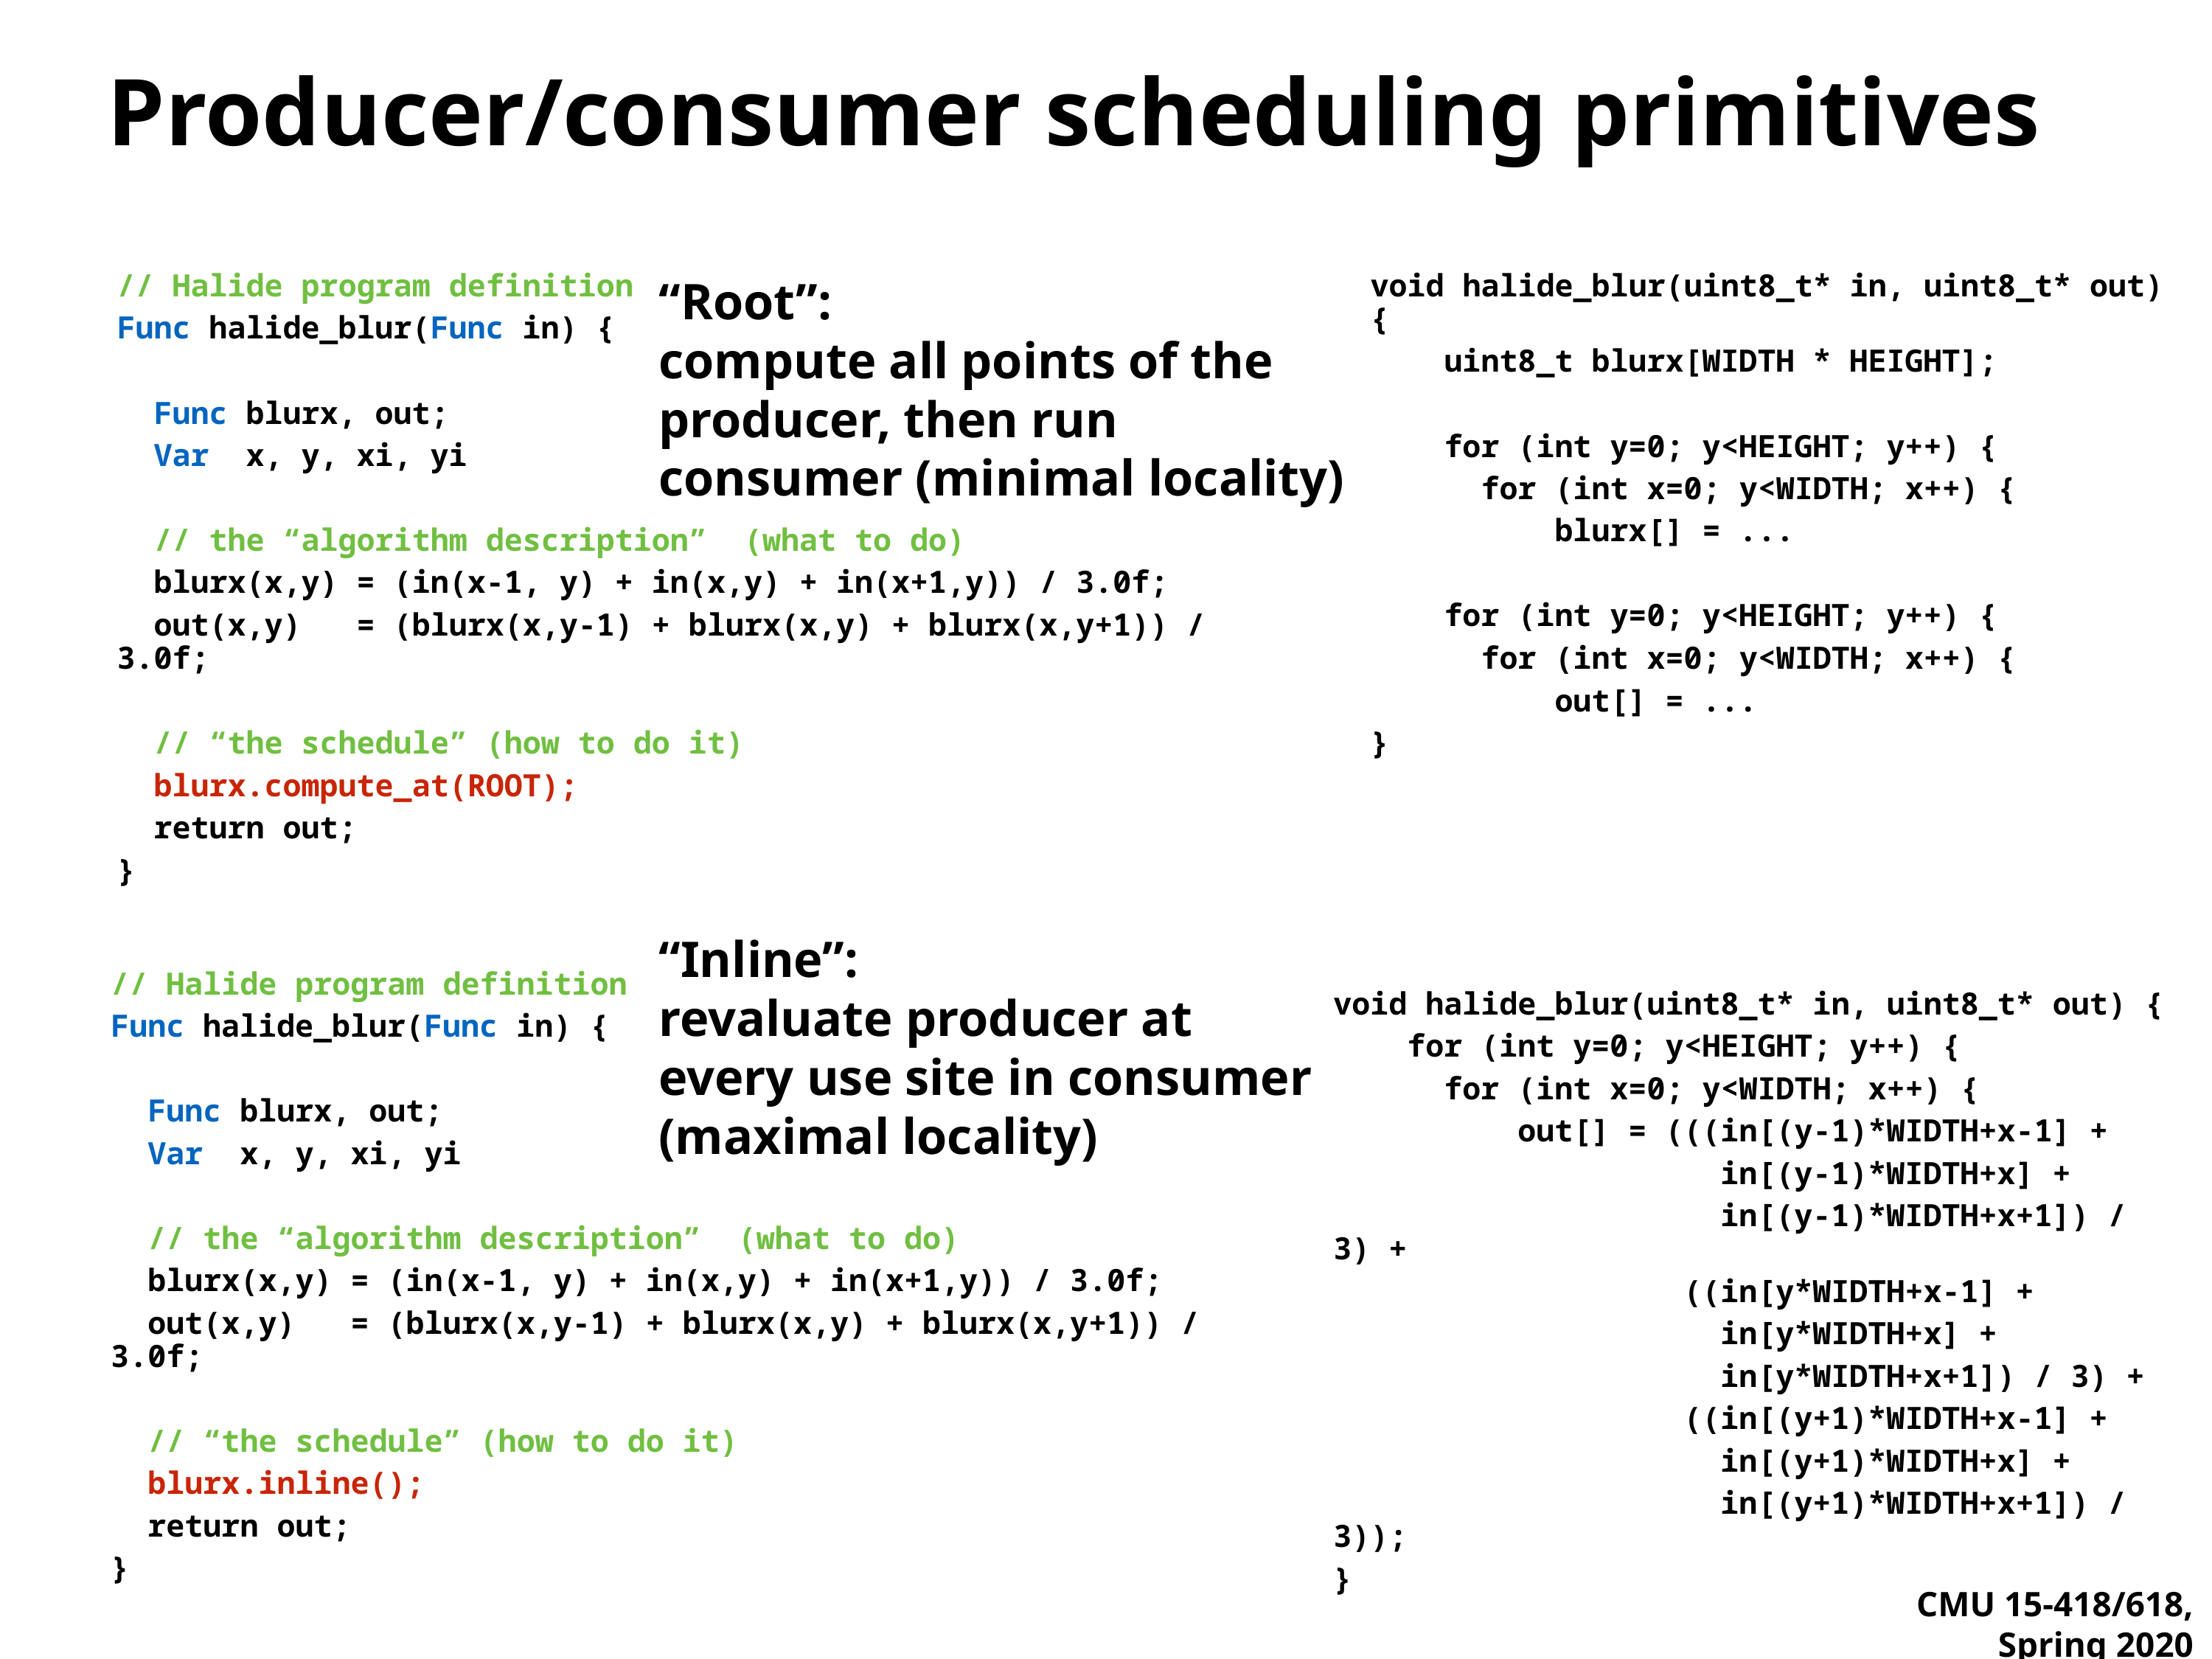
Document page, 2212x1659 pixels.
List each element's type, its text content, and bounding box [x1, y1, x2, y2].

text_box void halide_blur(uint8_t* in, uint8_t* out) { uint8_t blurx[WIDTH * HEIGHT]; for (int y=0; y<HEIGHT; y++) { for (int x=0; y<WIDTH; x++) { blurx[] = ... for (int y=0; y<HEIGHT; y++) { for (int x=0; y<WIDTH; x++) { out[] = ... } [1364, 264, 2185, 741]
list // Halide program definition Func halide_blur(Func in) { Func blurx, out; Var x, y, xi, yi // the “algorithm description” (what to do) blurx(x,y) = (in(x-1, y) + in(x,y) + in(x+1,y)) / 3.0f; out(x,y) = (blurx(x,y-1) + blurx(x,y) + blurx(x,y+1)) / 3.0f; // “the schedule” (how to do it) blurx.compute_at(ROOT); return out; } [110, 263, 1275, 882]
text_box “Root”: compute all points of the producer, then run consumer (minimal locality) [653, 264, 1354, 512]
title Producer/consumer scheduling primitives [100, 47, 2056, 184]
text_box // Halide program definition Func halide_blur(Func in) { Func blurx, out; Var x, y, xi, yi // the “algorithm description” (what to do) blurx(x,y) = (in(x-1, y) + in(x,y) + in(x+1,y)) / 3.0f; out(x,y) = (blurx(x,y-1) + blurx(x,y) + blurx(x,y+1)) / 3.0f; // “the schedule” (how to do it) blurx.inline(); return out; } [104, 961, 1268, 1579]
text_box void halide_blur(uint8_t* in, uint8_t* out) { for (int y=0; y<HEIGHT; y++) { for (int x=0; y<WIDTH; x++) { out[] = (((in[(y-1)*WIDTH+x-1] + in[(y-1)*WIDTH+x] + in[(y-1)*WIDTH+x+1]) / 3) + ((in[y*WIDTH+x-1] + in[y*WIDTH+x] + in[y*WIDTH+x+1]) / 3) + ((in[(y+1)*WIDTH+x-1] + in[(y+1)*WIDTH+x] + in[(y+1)*WIDTH+x+1]) / 3)); } [1326, 981, 2183, 1559]
text_box “Inline”: revaluate producer at every use site in consumer (maximal locality) [653, 922, 1319, 1171]
